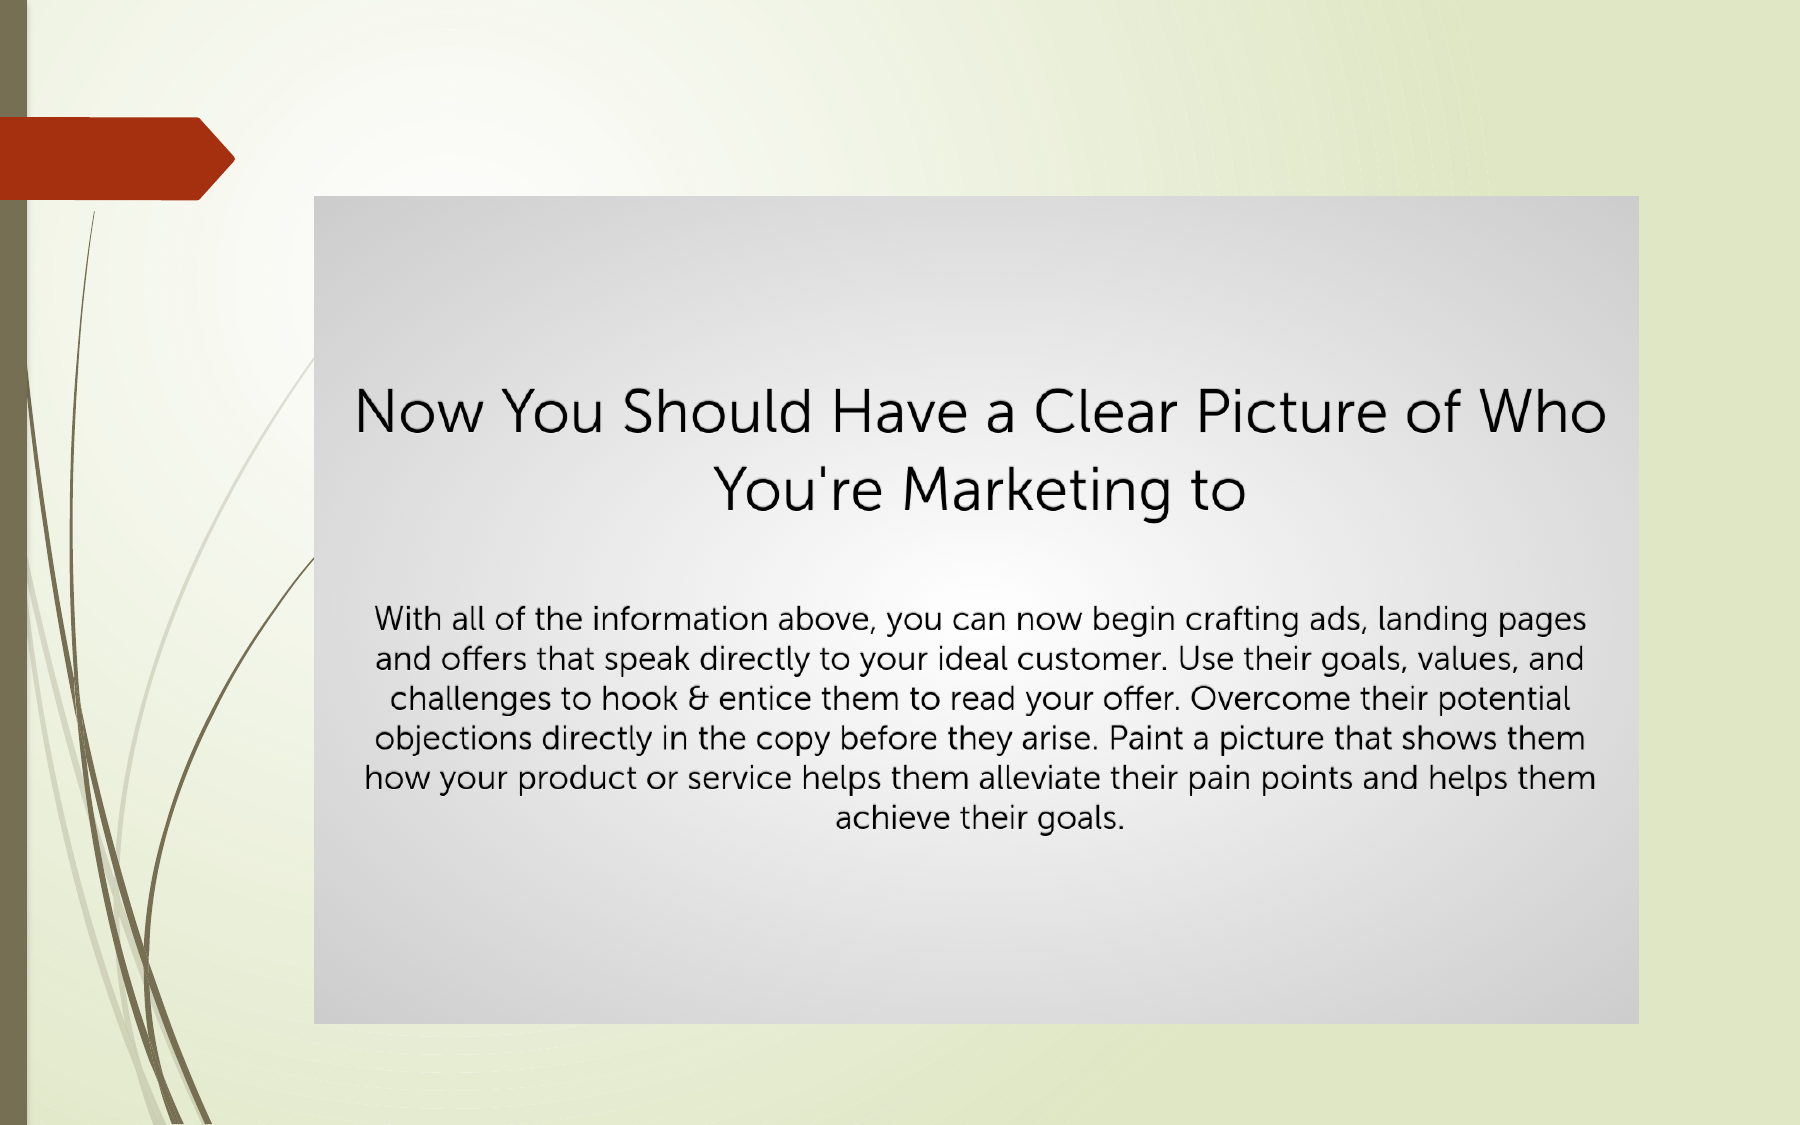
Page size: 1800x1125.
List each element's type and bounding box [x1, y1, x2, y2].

picture [314, 196, 1639, 1024]
